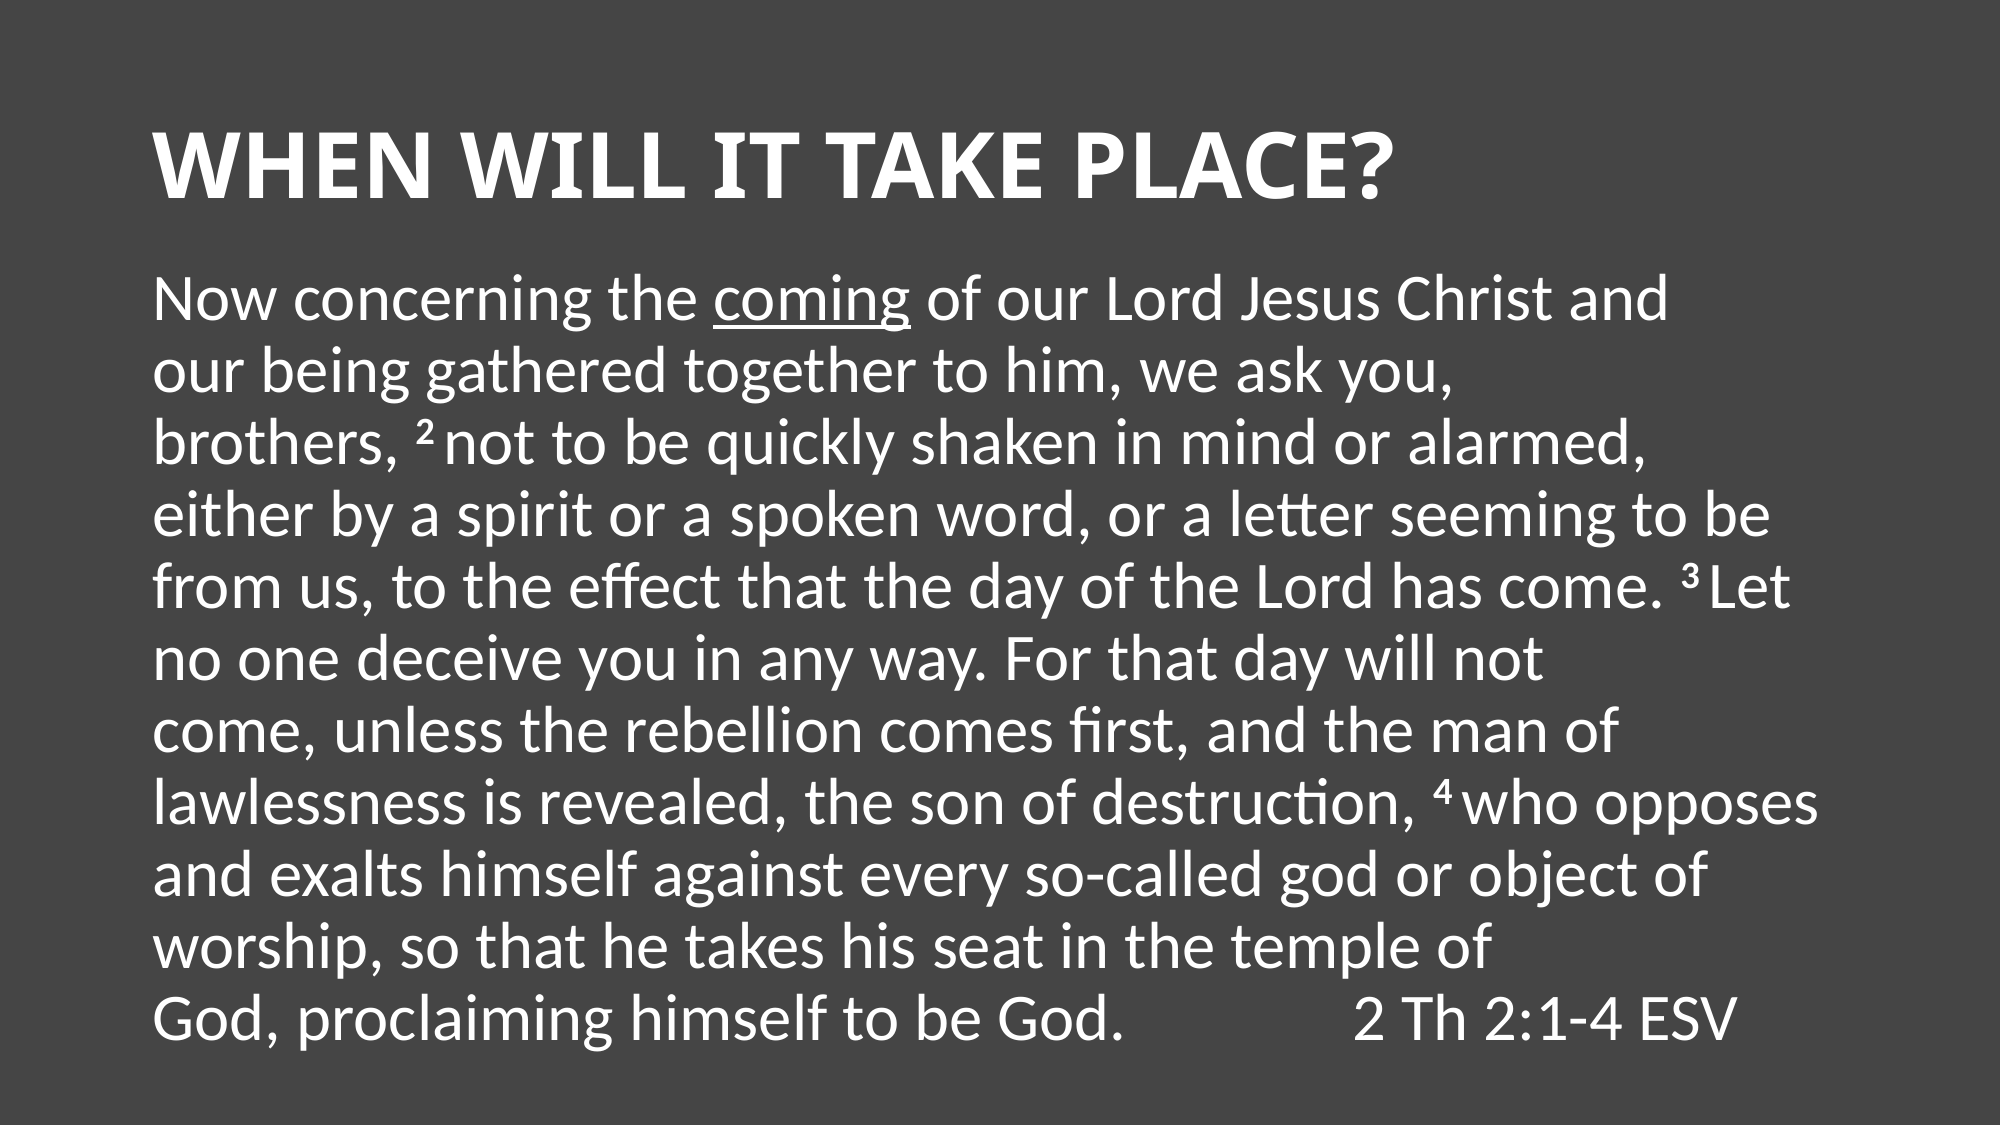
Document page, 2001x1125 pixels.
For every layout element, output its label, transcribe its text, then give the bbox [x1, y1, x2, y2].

title When will it take place? [137, 59, 1863, 255]
list Now concerning the coming of our Lord Jesus Christ and our being gathered together to him, we ask you, brothers, 2 not to be quickly shaken in mind or alarmed, either by a spirit or a spoken word, or a letter seeming to be from us, to the effect that the day of the Lord has come. 3 Let no one deceive you in any way. For that day will not come, unless the rebellion comes first, and the man of lawlessness is revealed, the son of destruction, 4 who opposes and exalts himself against every so-called god or object of worship, so that he takes his seat in the temple of God, proclaiming himself to be God. 2 Th 2:1-4 ESV [137, 255, 1863, 1066]
